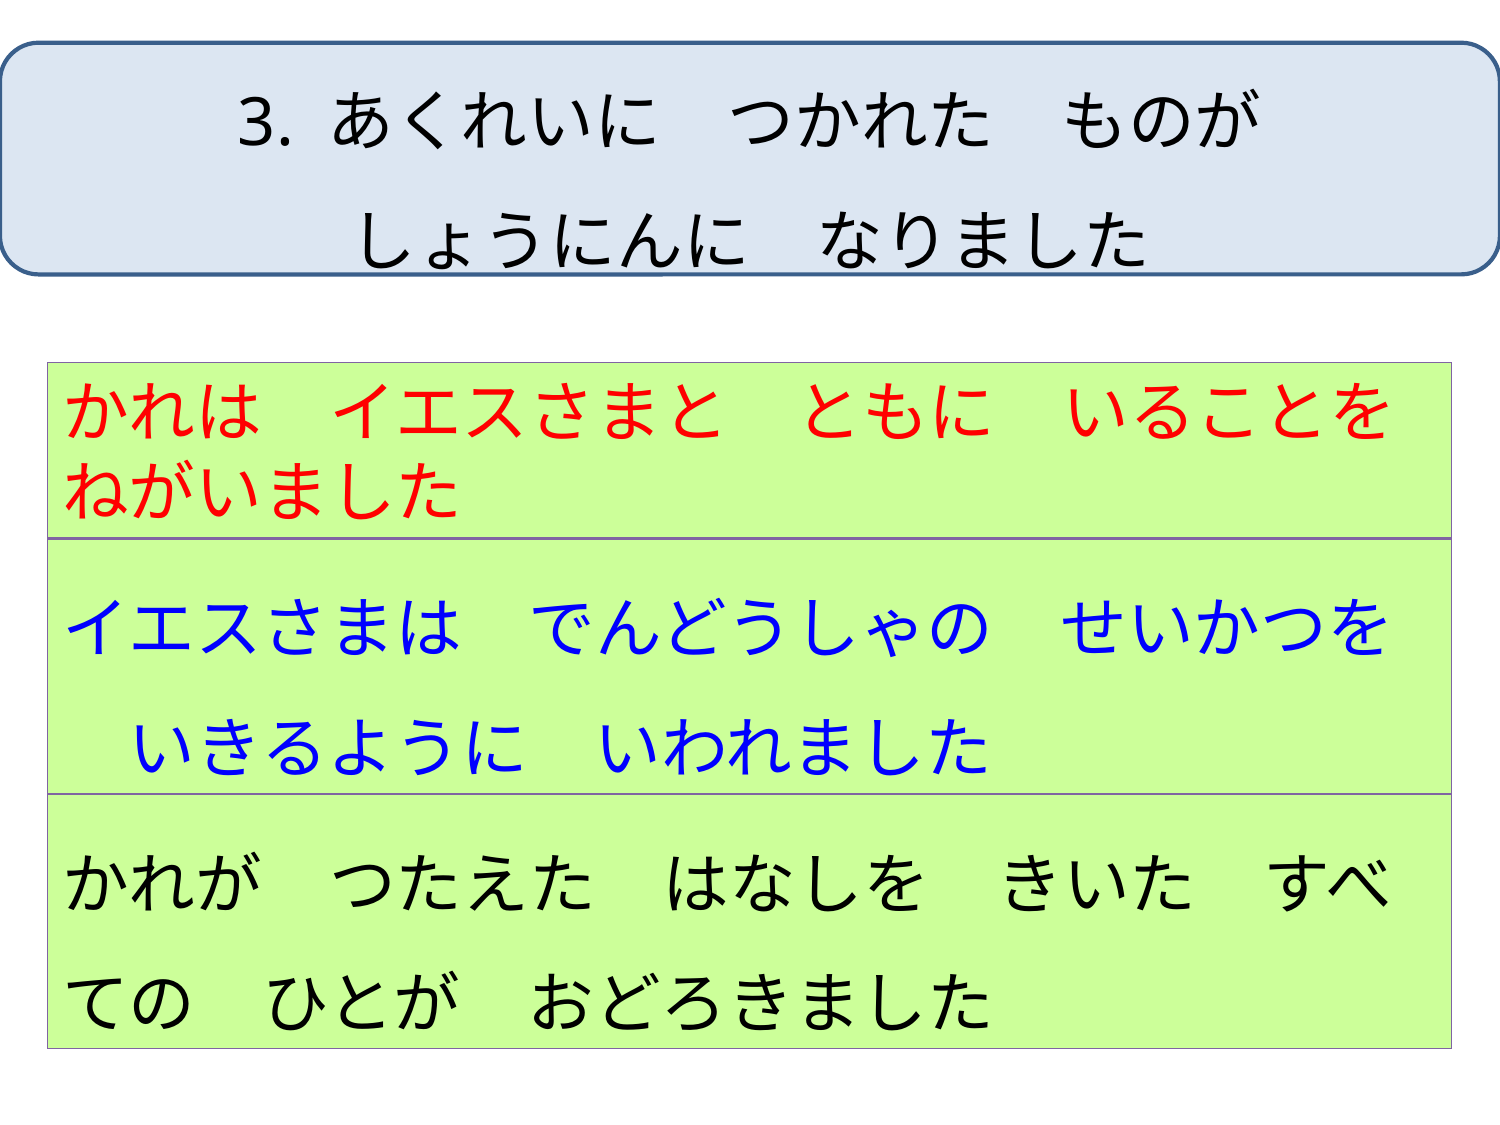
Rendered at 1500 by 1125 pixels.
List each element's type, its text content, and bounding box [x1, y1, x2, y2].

text_box かれは イエスさまと ともに いることを ねがいました [47, 362, 1452, 477]
text_box 3. あくれいに つかれた ものが しょうにんに なりました [0, 40, 1500, 277]
picture [14, 479, 1486, 1125]
